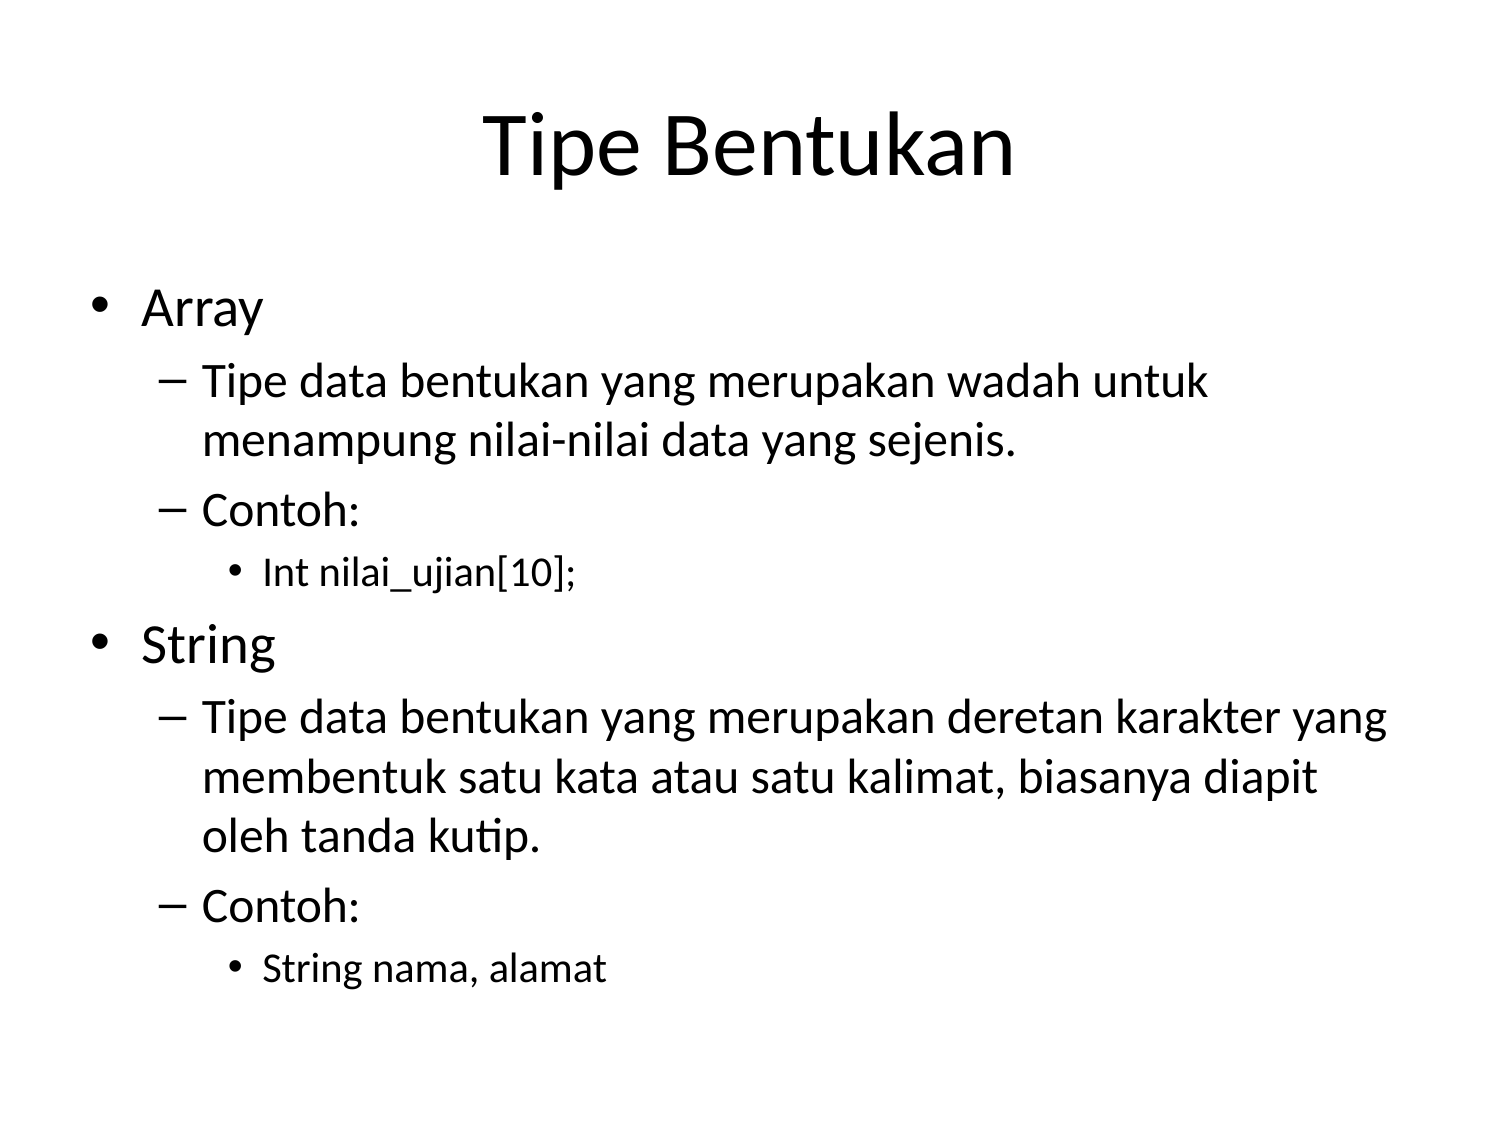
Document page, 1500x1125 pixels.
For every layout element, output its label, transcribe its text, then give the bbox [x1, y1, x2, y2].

title Tipe Bentukan [75, 45, 1425, 233]
list Array Tipe data bentukan yang merupakan wadah untuk menampung nilai-nilai data yang sejenis. Contoh: Int nilai_ujian[10]; String Tipe data bentukan yang merupakan deretan karakter yang membentuk satu kata atau satu kalimat, biasanya diapit oleh tanda kutip. Contoh: String nama, alamat [75, 262, 1425, 1005]
